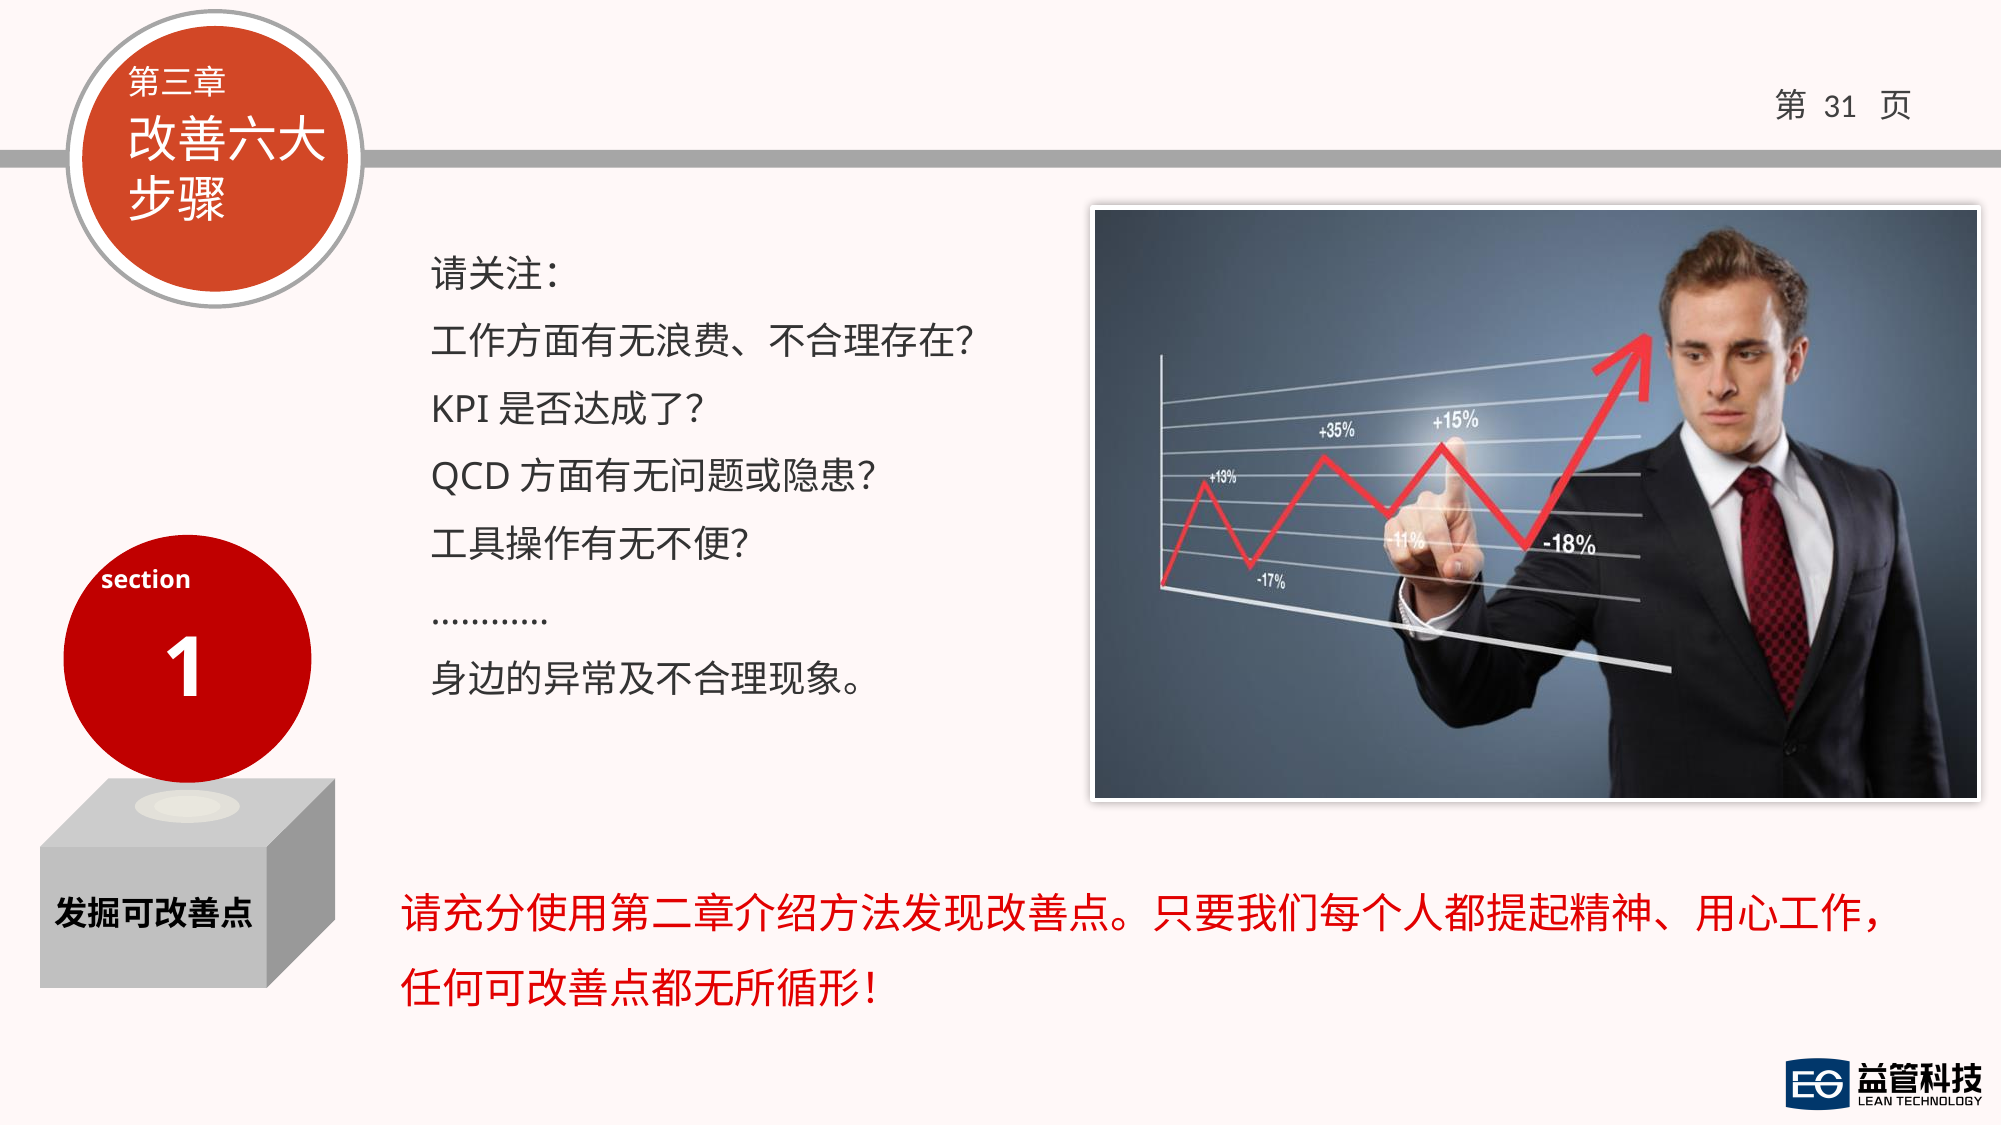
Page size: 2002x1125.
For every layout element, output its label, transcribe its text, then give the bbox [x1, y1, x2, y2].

text_box [39, 827, 283, 884]
picture [1780, 1046, 1989, 1125]
text_box 发掘可改善点 [39, 884, 316, 940]
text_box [63, 534, 312, 824]
picture [1094, 209, 1977, 798]
text_box 请充分使用第二章介绍方法发现改善点。只要我们每个人都提起精神、用心工作，任何可改善点都无所循形！ [386, 854, 1911, 1020]
text_box [39, 940, 315, 988]
text_box 请关注： 工作方面有无浪费、不合理存在？ KPI是否达成了？ QCD方面有无问题或隐患？ 工具操作有无不便？ ………… 身边的异常及不合理现象。 [415, 220, 1084, 708]
